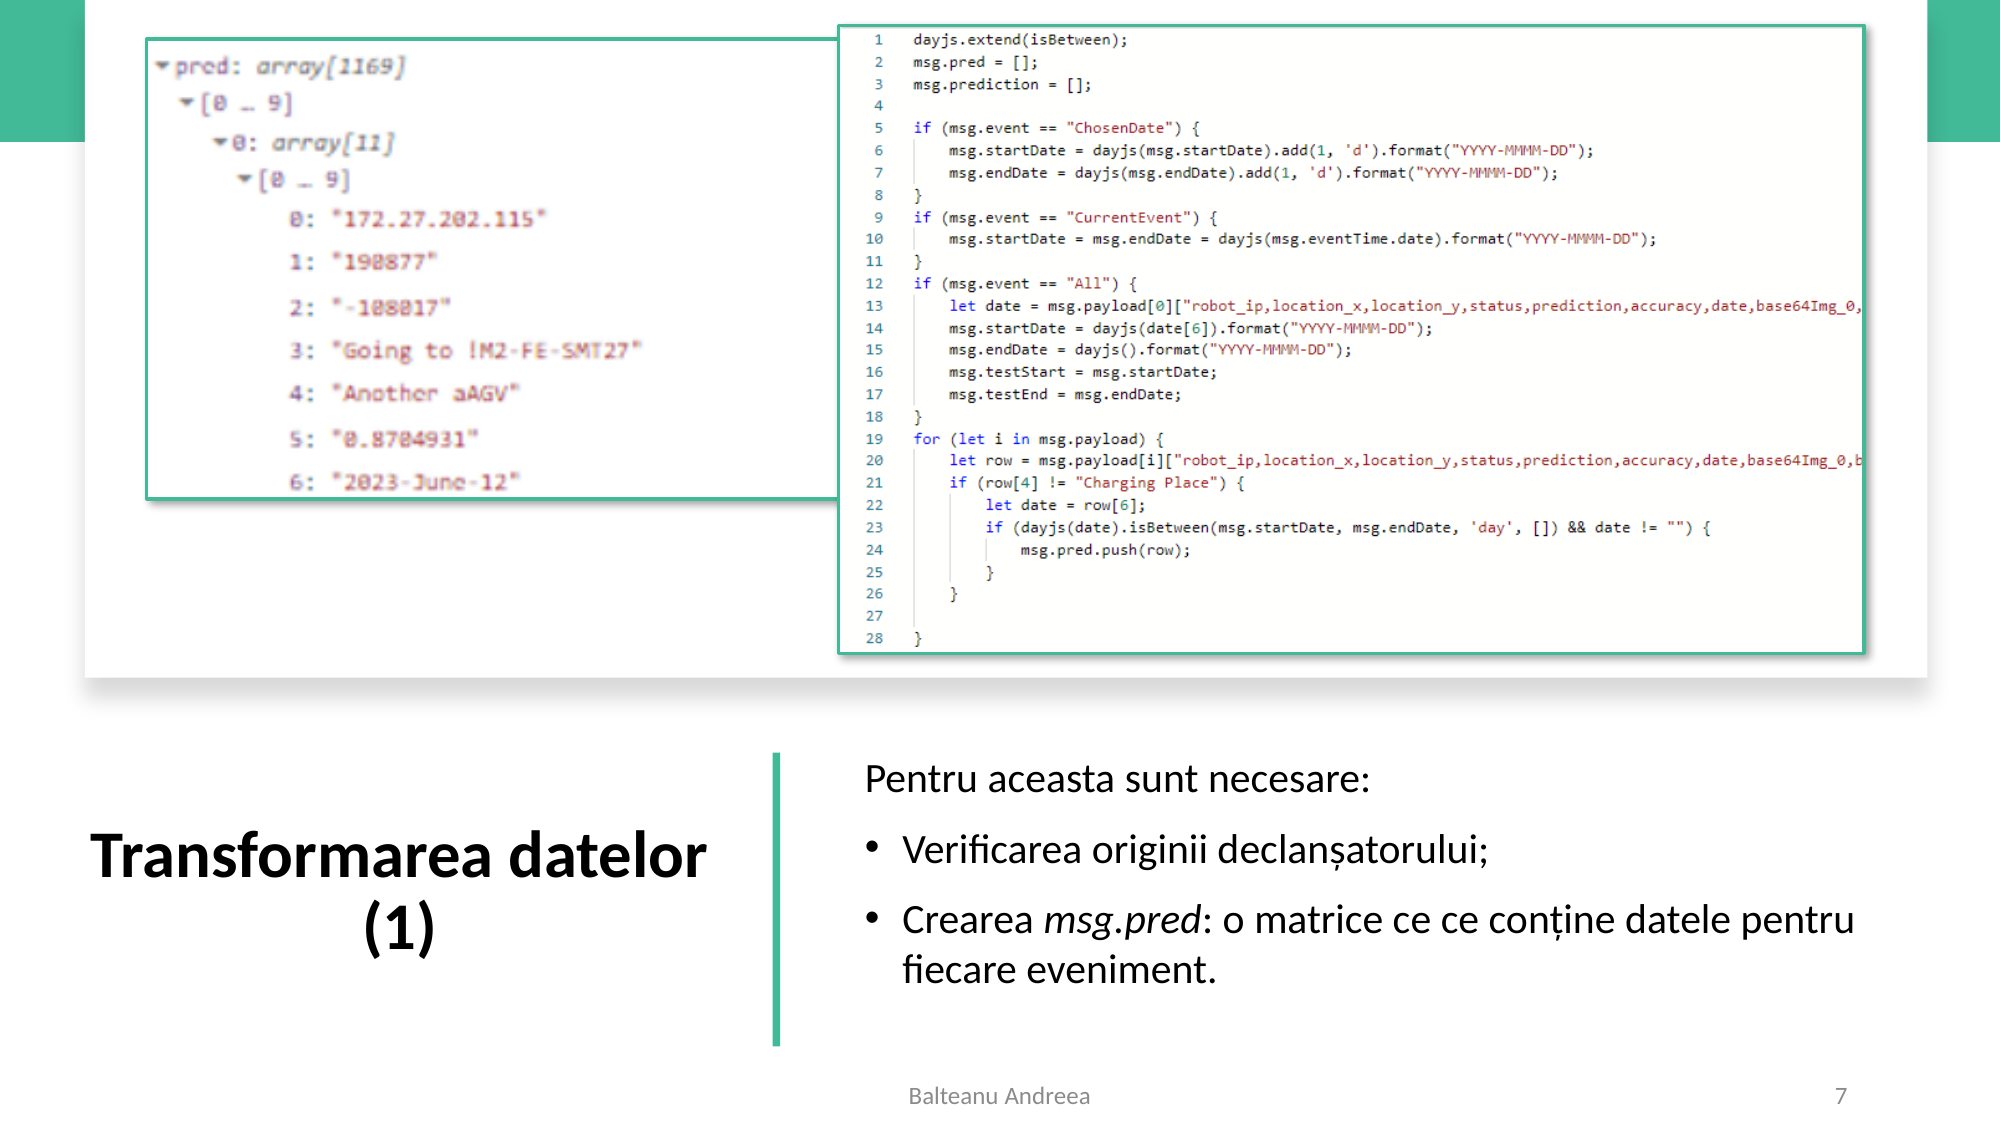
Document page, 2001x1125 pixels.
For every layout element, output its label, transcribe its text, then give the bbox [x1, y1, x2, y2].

slide_number 7 [1412, 1065, 1863, 1125]
footer Balteanu Andreea [662, 1065, 1338, 1125]
title Transformarea datelor (1) [39, 735, 760, 1048]
text_box [0, 0, 84, 143]
text_box [772, 752, 781, 1047]
text_box [0, 143, 2000, 1125]
text_box [84, 0, 1928, 679]
text_box [1928, 0, 2000, 143]
picture [148, 26, 1863, 652]
list Pentru aceasta sunt necesare: Verificarea originii declanșatorului; Crearea msg.pred: o matrice ce ce conține datele pentru fiecare eveniment. [849, 715, 1931, 1028]
